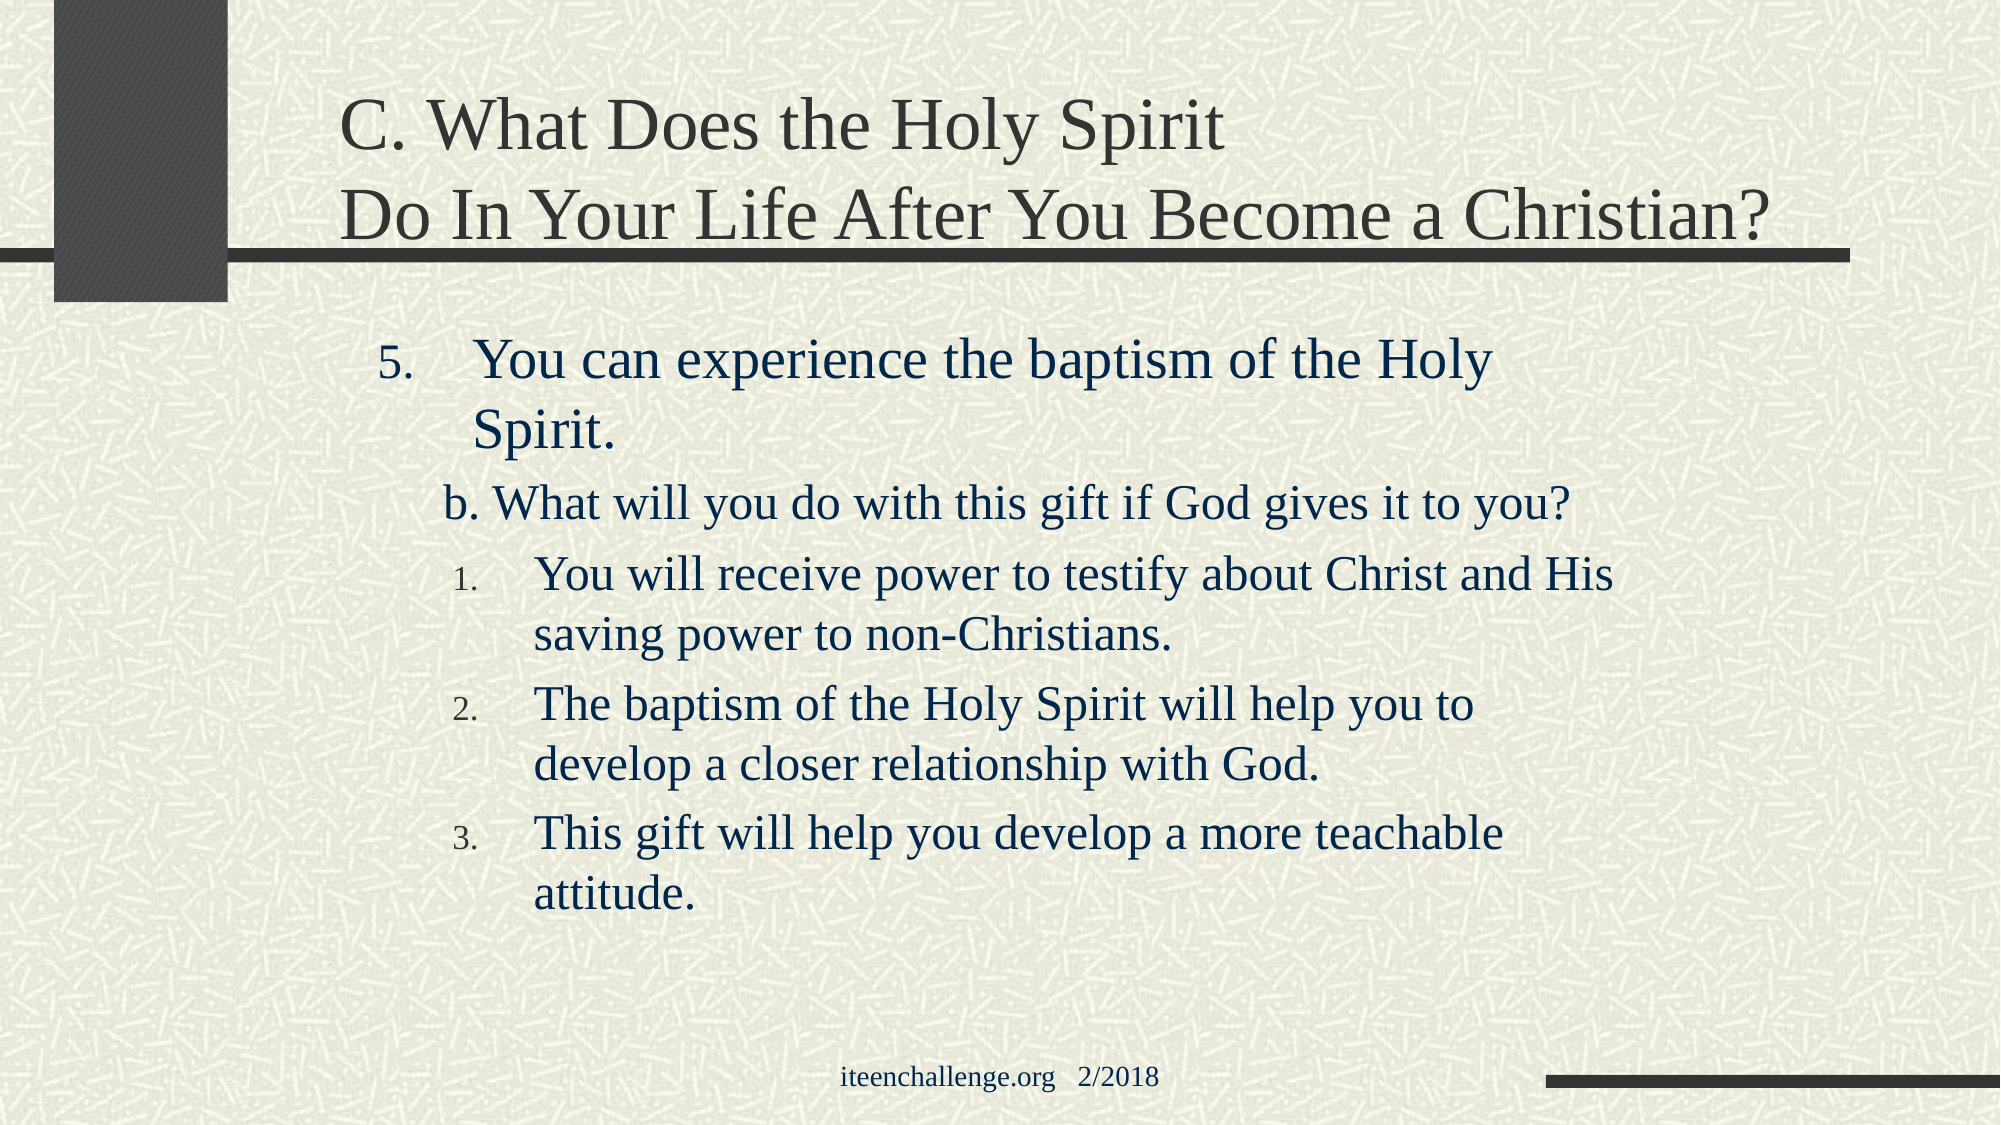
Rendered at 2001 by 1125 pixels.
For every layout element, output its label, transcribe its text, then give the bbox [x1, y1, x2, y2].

picture [0, 0, 2001, 1125]
footer iteenchallenge.org 2/2018 [683, 1025, 1317, 1100]
title C. What Does the Holy Spirit Do In Your Life After You Become a Christian? [324, 75, 1913, 263]
list You can experience the baptism of the Holy Spirit. b. What will you do with this gift if God gives it to you? You will receive power to testify about Christ and His saving power to non-Christians. The baptism of the Holy Spirit will help you to develop a closer relationship with God. This gift will help you develop a more teachable attitude. [362, 312, 1638, 1000]
picture [0, 0, 54, 248]
